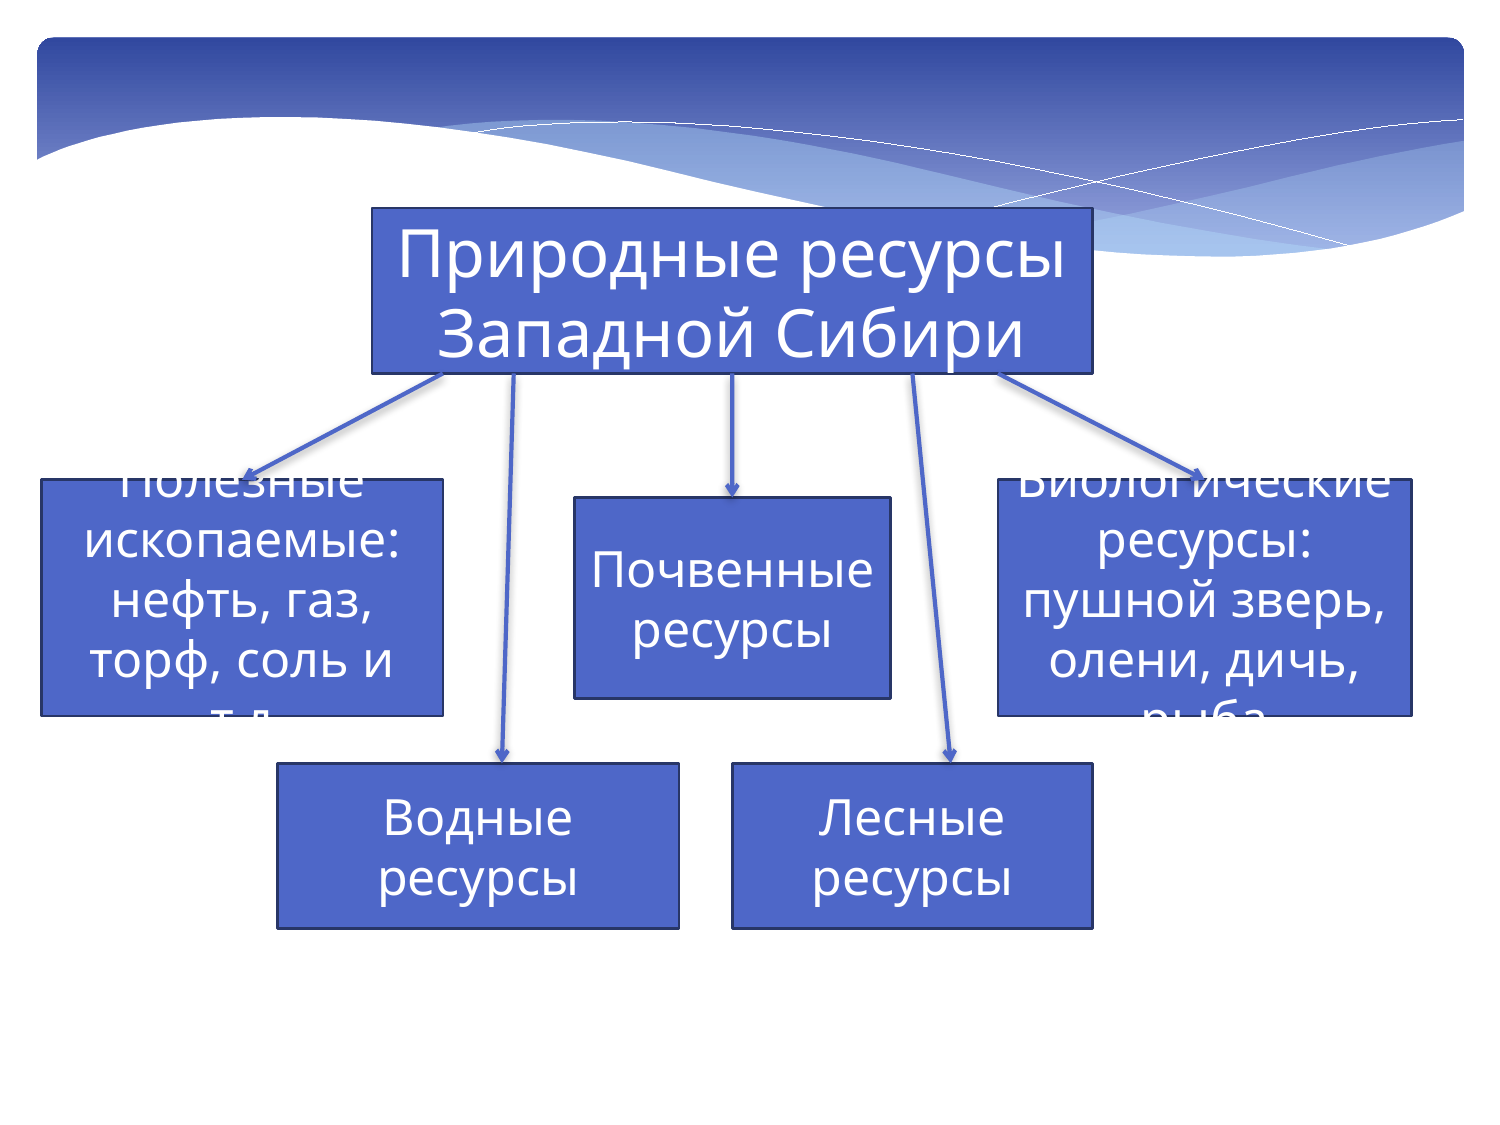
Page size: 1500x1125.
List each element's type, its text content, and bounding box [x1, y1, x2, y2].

text_box Природные ресурсы Западной Сибири [371, 207, 1094, 375]
text_box Лесные ресурсы [731, 762, 1094, 930]
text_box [501, 373, 514, 764]
text_box Водные ресурсы [276, 762, 680, 930]
text_box Биологические ресурсы: пушной зверь, олени, дичь, рыба [997, 478, 1413, 717]
text_box Полезные ископаемые: нефть, газ, торф, соль и т.д [40, 478, 444, 717]
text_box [997, 373, 1205, 480]
text_box Почвенные ресурсы [573, 496, 892, 700]
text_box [912, 373, 951, 764]
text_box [631, 514, 685, 563]
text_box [241, 373, 444, 480]
